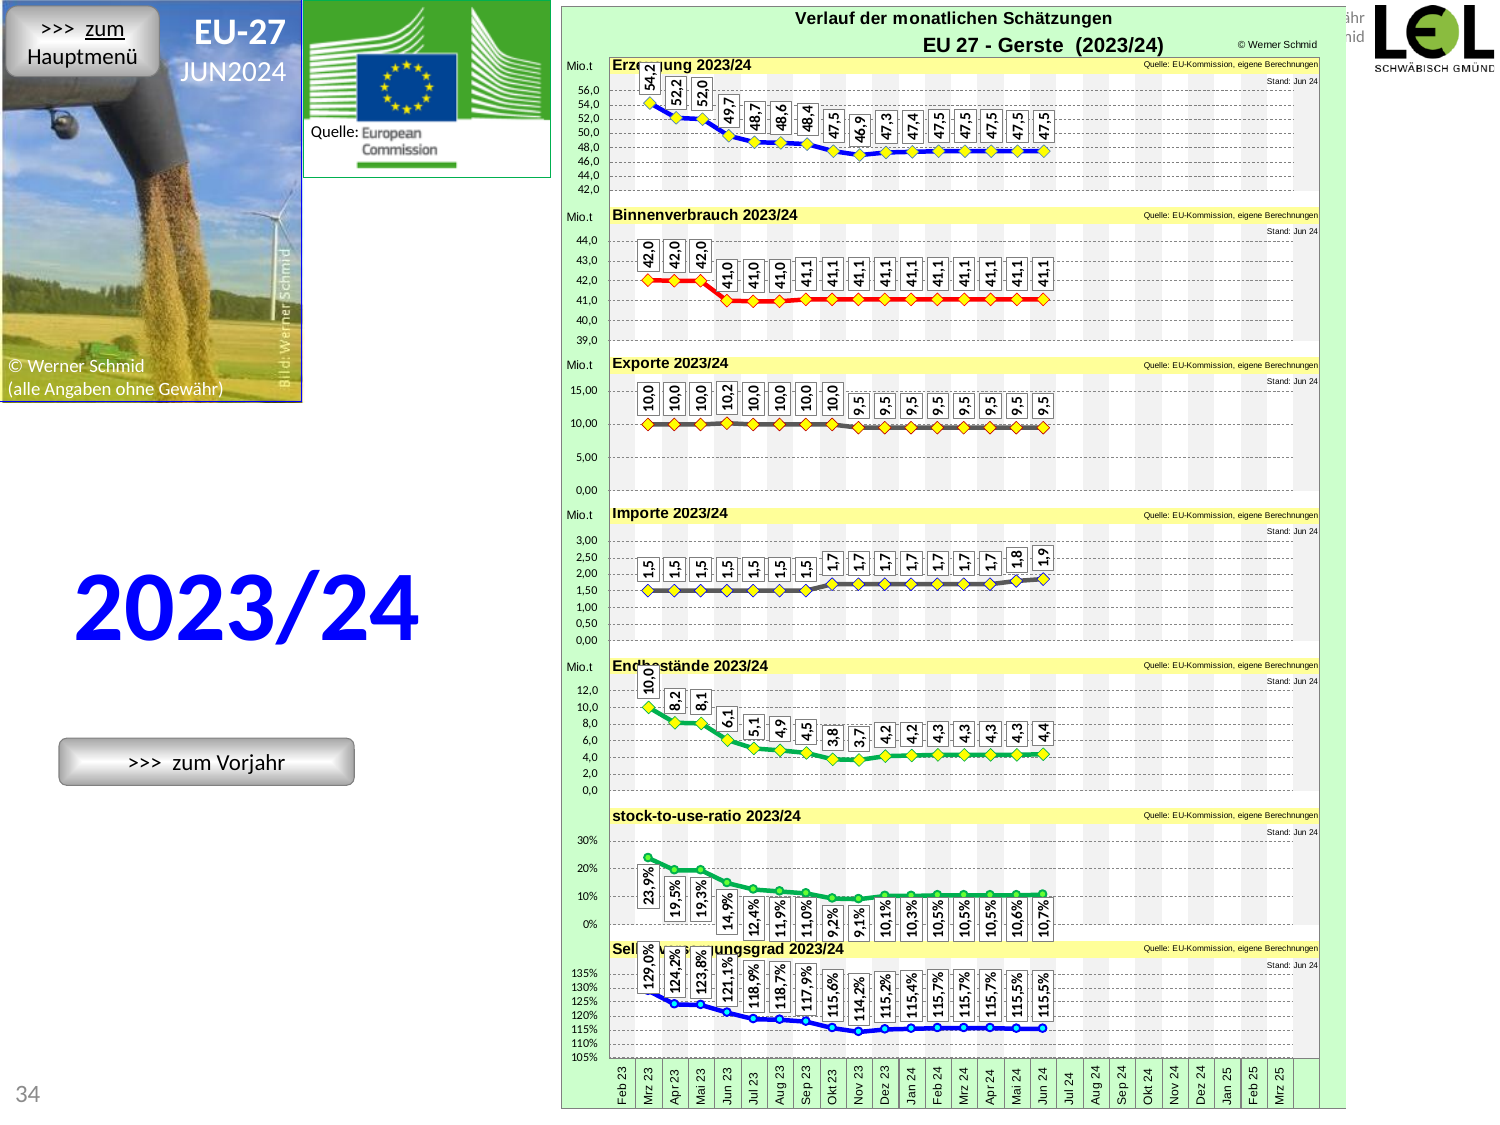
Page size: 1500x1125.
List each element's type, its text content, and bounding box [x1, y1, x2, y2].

picture [0, 0, 305, 403]
slide_number 34 [0, 1062, 350, 1123]
text_box >>> zum Hauptmenü [3, 3, 162, 79]
picture [304, 1, 550, 177]
picture [560, 5, 1347, 1109]
picture [1375, 5, 1495, 72]
text_box >>> zum Vorjahr [56, 736, 357, 788]
picture [0, 0, 301, 401]
text_box 2023/24 [58, 413, 532, 668]
